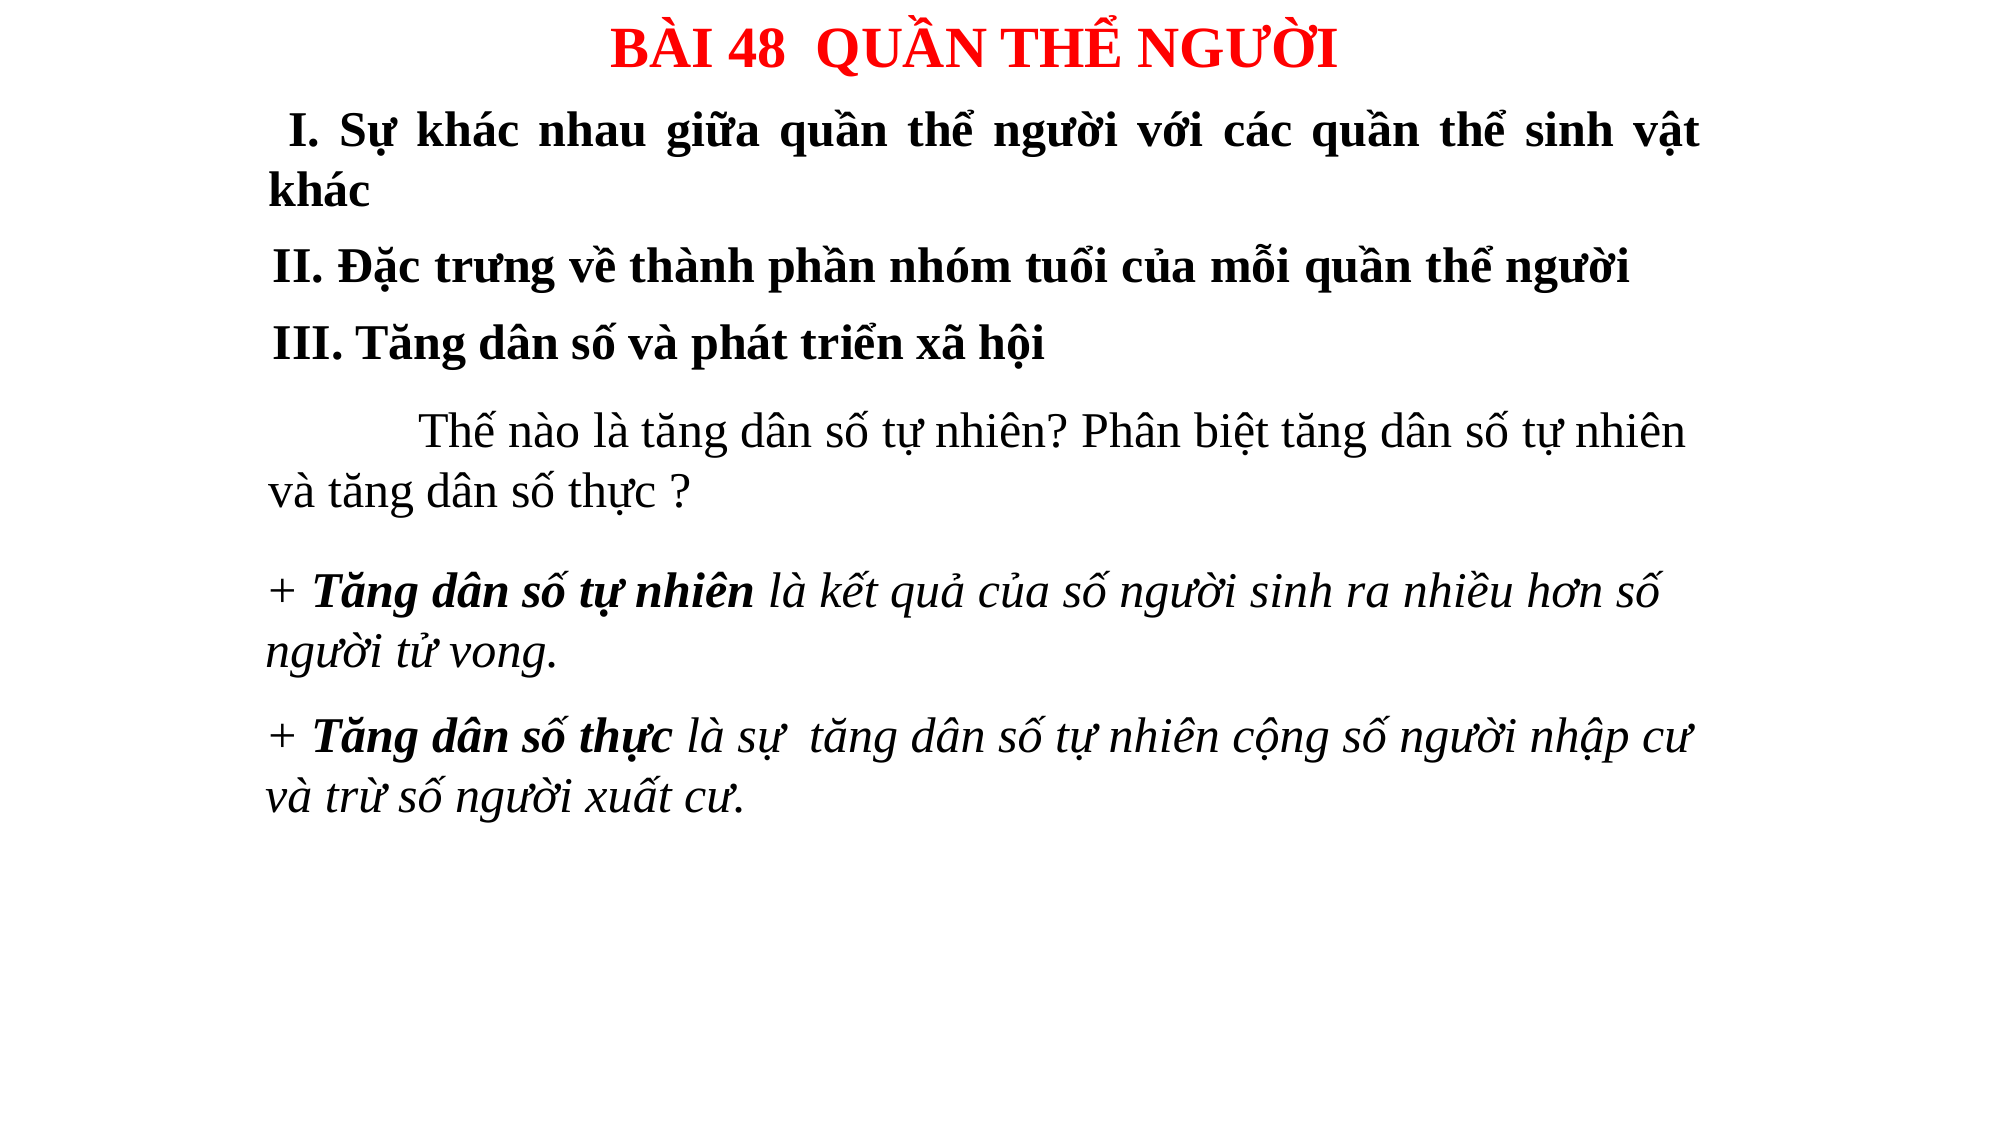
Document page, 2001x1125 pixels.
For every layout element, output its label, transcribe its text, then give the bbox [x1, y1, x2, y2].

text_box II. Đặc trưng về thành phần nhóm tuổi của mỗi quần thể người [258, 225, 1646, 301]
text_box Thế nào là tăng dân số tự nhiên? Phân biệt tăng dân số tự nhiên và tăng dân số thực ? [253, 390, 1754, 526]
text_box BÀI 48 QUẦN THỂ NGƯỜI [224, 1, 1725, 86]
text_box + Tăng dân số tự nhiên là kết quả của số người sinh ra nhiều hơn số người tử vong. + Tăng dân số thực là sự tăng dân số tự nhiên cộng số người nhập cư và trừ số người xuất cư. [250, 549, 1751, 830]
text_box III. Tăng dân số và phát triển xã hội [258, 301, 1646, 377]
text_box I. Sự khác nhau giữa quần thể người với các quần thể sinh vật khác [253, 88, 1717, 225]
